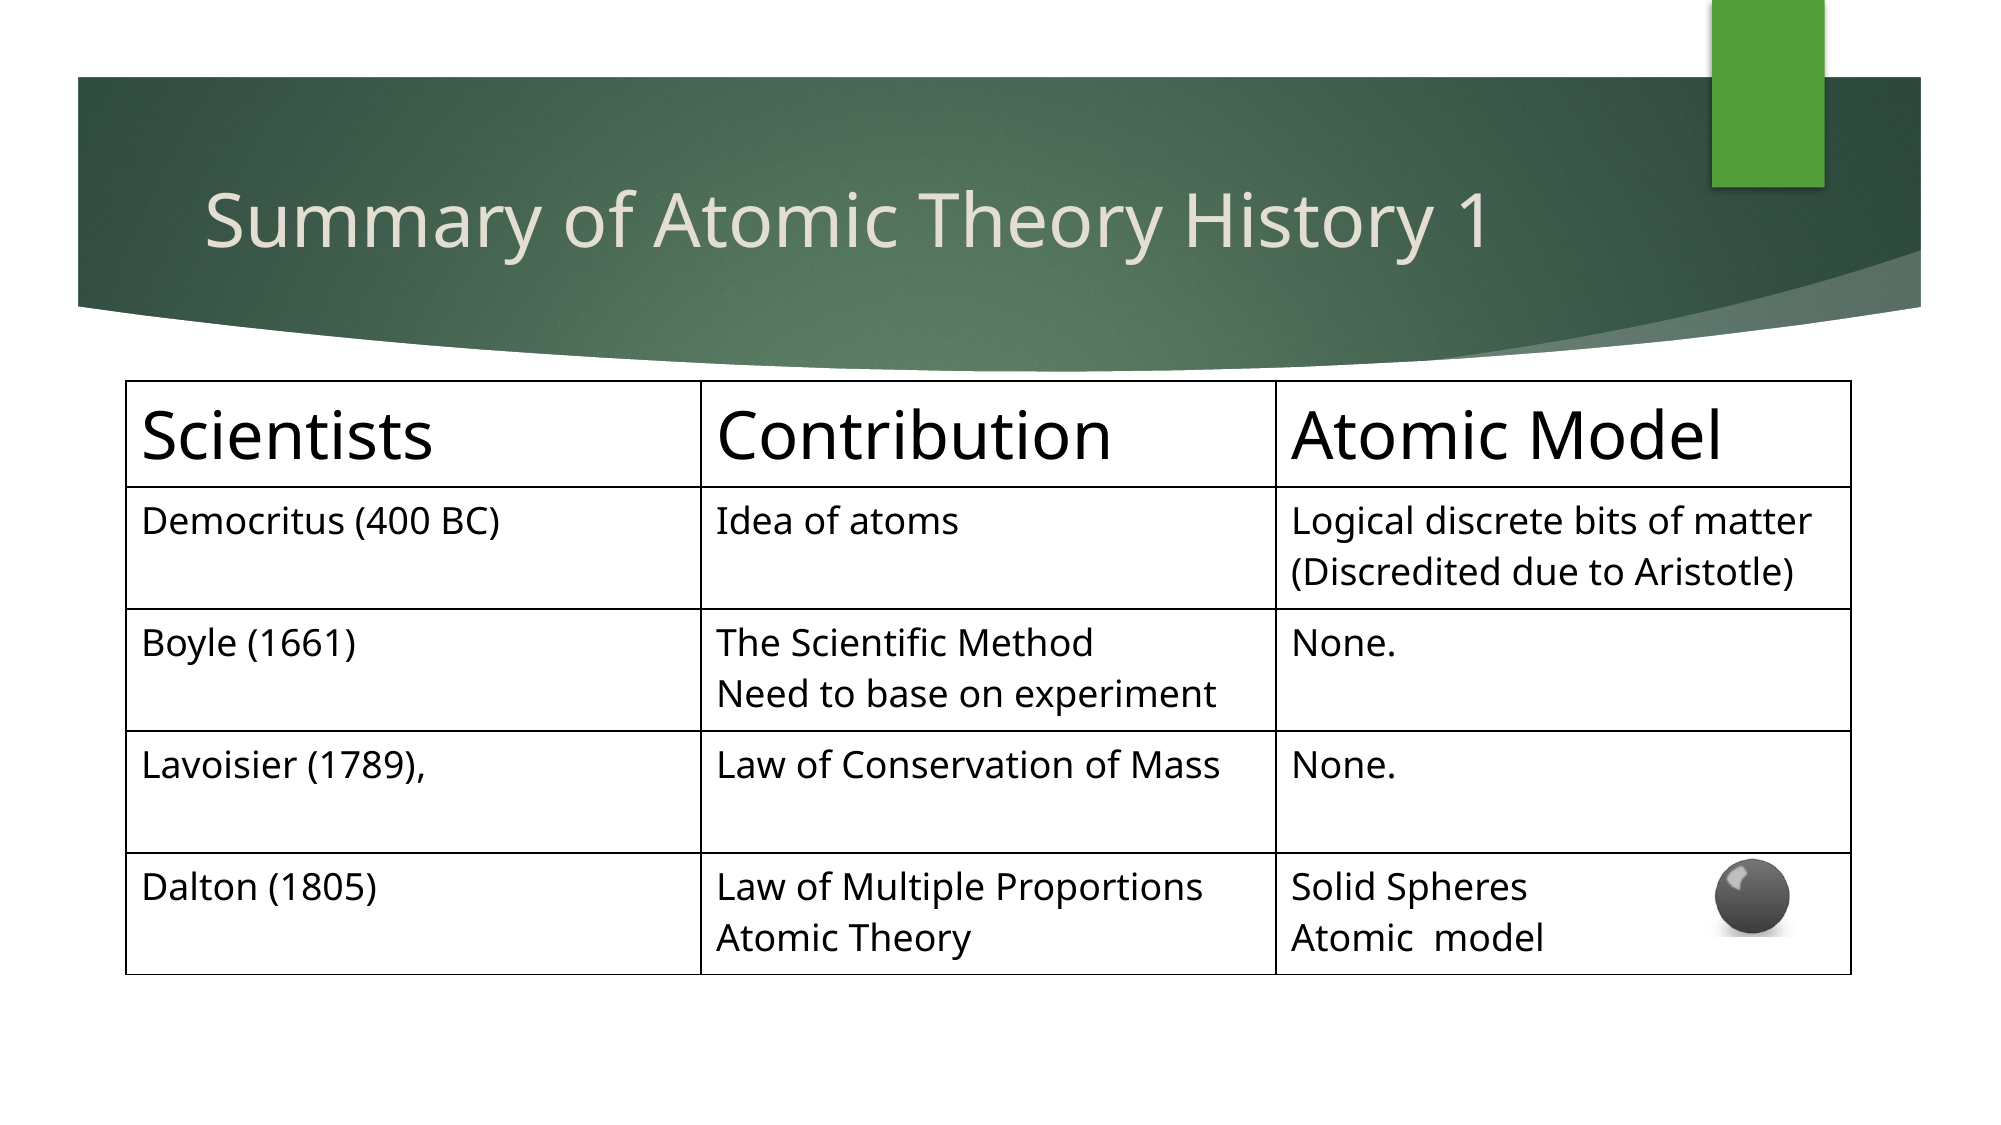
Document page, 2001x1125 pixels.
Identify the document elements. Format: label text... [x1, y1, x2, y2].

table_header Scientists [127, 382, 700, 486]
table_header Atomic Model [1277, 382, 1850, 486]
table_cell None. [1277, 732, 1850, 852]
table_cell The Scientific Method Need to base on experiment [702, 610, 1275, 730]
table_cell Dalton (1805) [127, 854, 700, 974]
table_cell Boyle (1661) [127, 610, 700, 730]
table_cell Lavoisier (1789), [127, 732, 700, 852]
table_cell Law of Conservation of Mass [702, 732, 1275, 852]
table_cell None. [1277, 610, 1850, 730]
table_cell Solid Spheres Atomic model [1277, 854, 1850, 974]
picture [1705, 857, 1798, 938]
table_cell Law of Multiple Proportions Atomic Theory [702, 854, 1275, 974]
table_cell Democritus (400 BC) [127, 488, 700, 608]
title Summary of Atomic Theory History 1 [189, 159, 1638, 276]
table_cell Idea of atoms [702, 488, 1275, 608]
table_cell Logical discrete bits of matter (Discredited due to Aristotle) [1277, 488, 1850, 608]
table_header Contribution [702, 382, 1275, 486]
